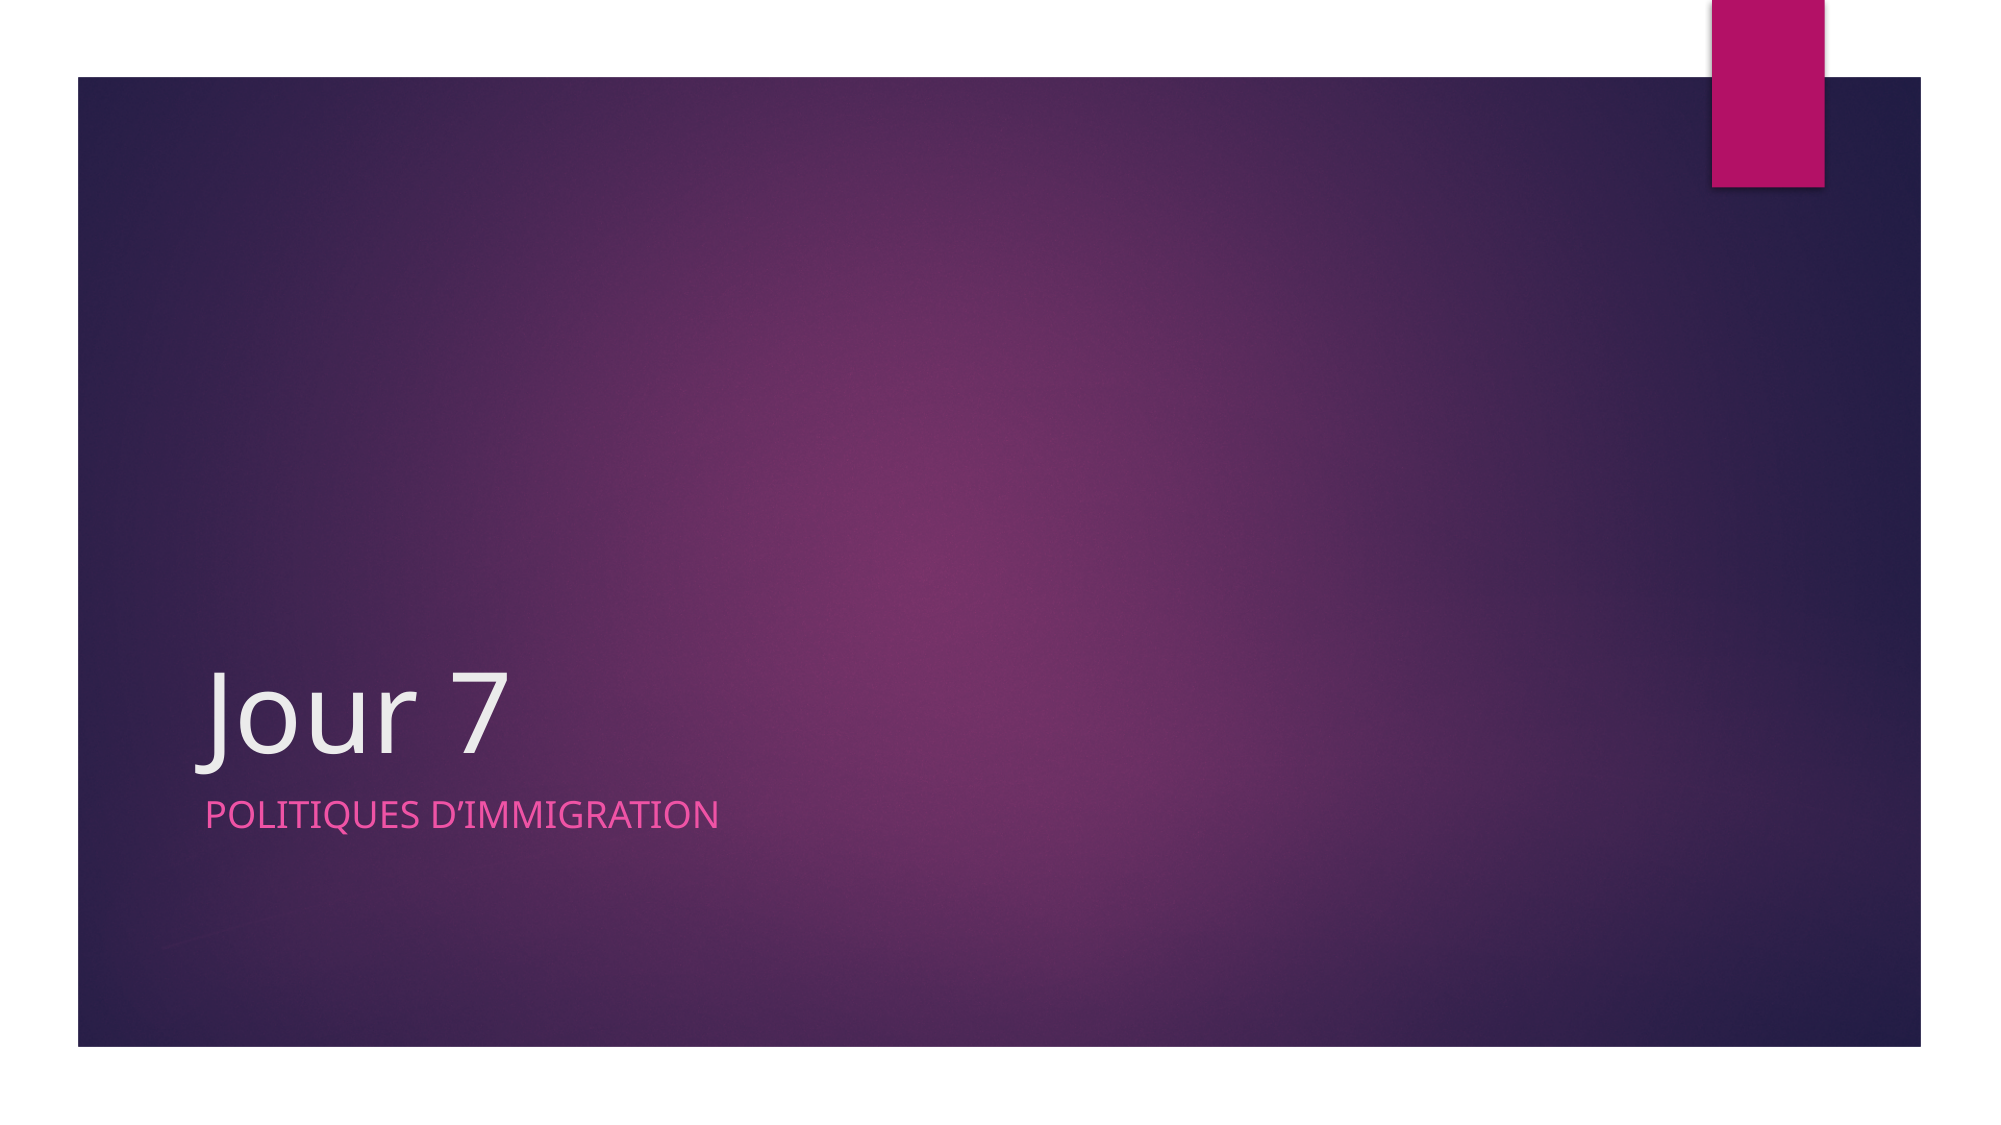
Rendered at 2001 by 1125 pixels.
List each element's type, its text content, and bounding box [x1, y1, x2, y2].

title Jour 7 [189, 344, 1638, 783]
subtitle Politiques d’Immigration [189, 783, 1638, 925]
